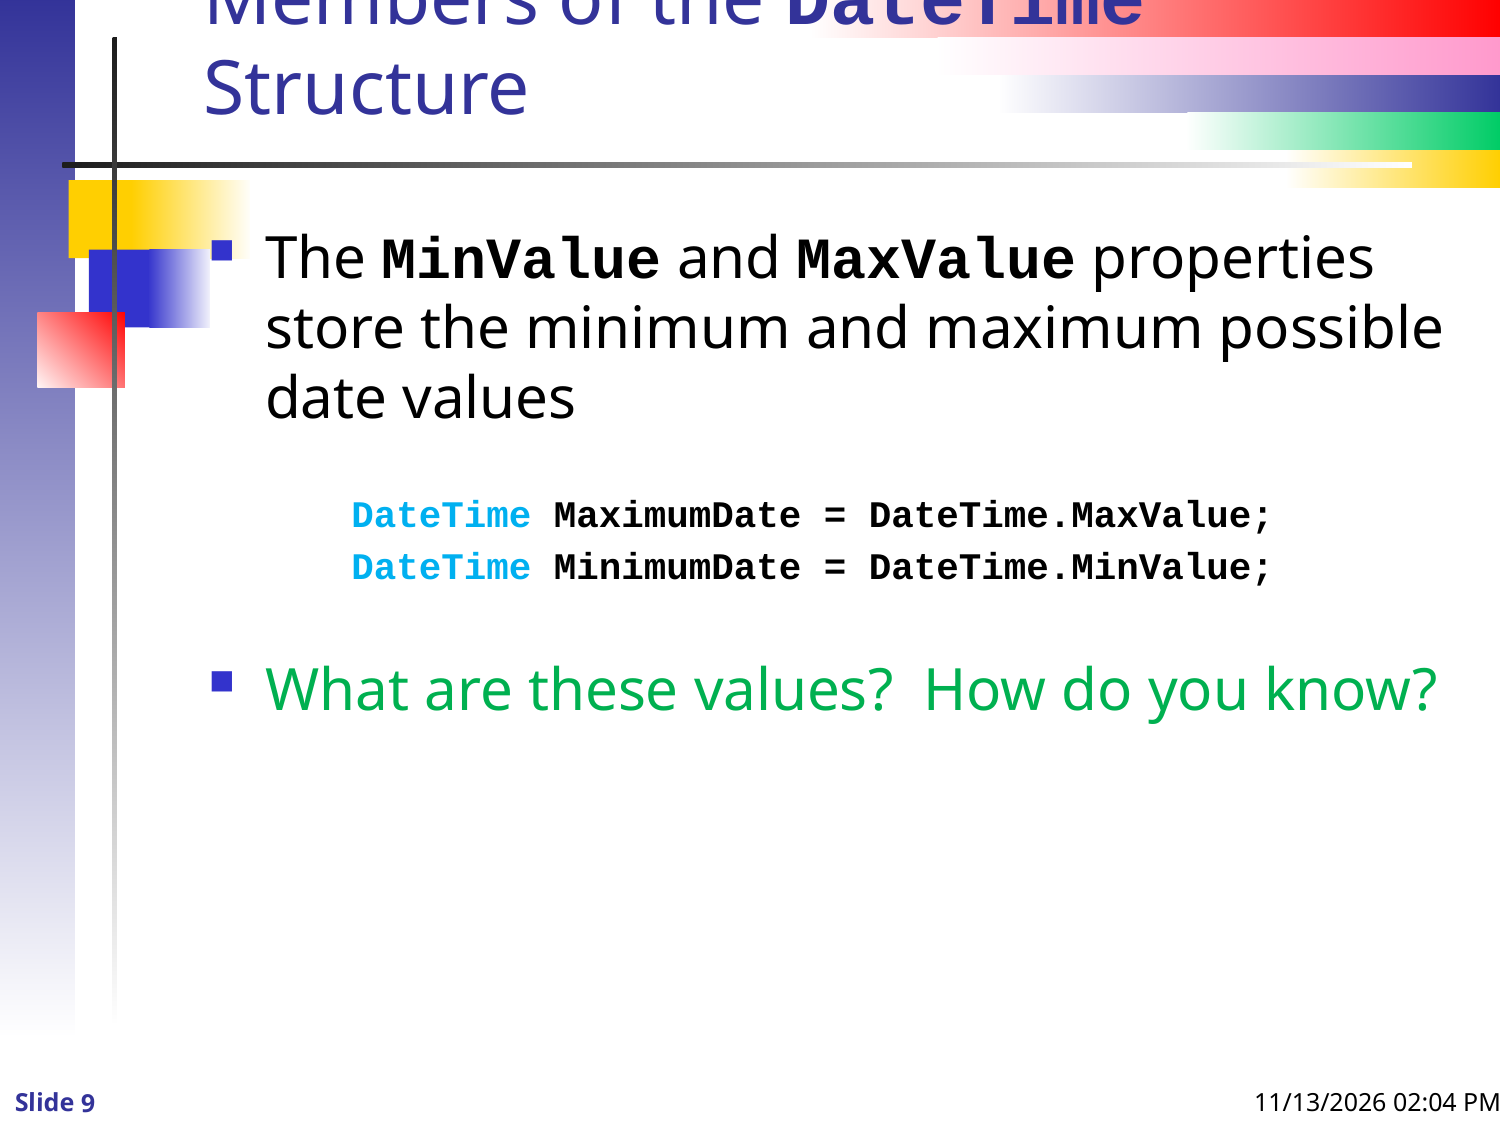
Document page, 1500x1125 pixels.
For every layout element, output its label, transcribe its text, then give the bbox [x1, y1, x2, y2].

list The MinValue and MaxValue properties store the minimum and maximum possible date values DateTime MaximumDate = DateTime.MaxValue; DateTime MinimumDate = DateTime.MinValue; What are these values? How do you know? [193, 212, 1470, 1007]
title Members of the DateTime Structure [188, 37, 1468, 138]
text_box 8/8/2013 1:12 PM [1239, 1079, 1500, 1125]
